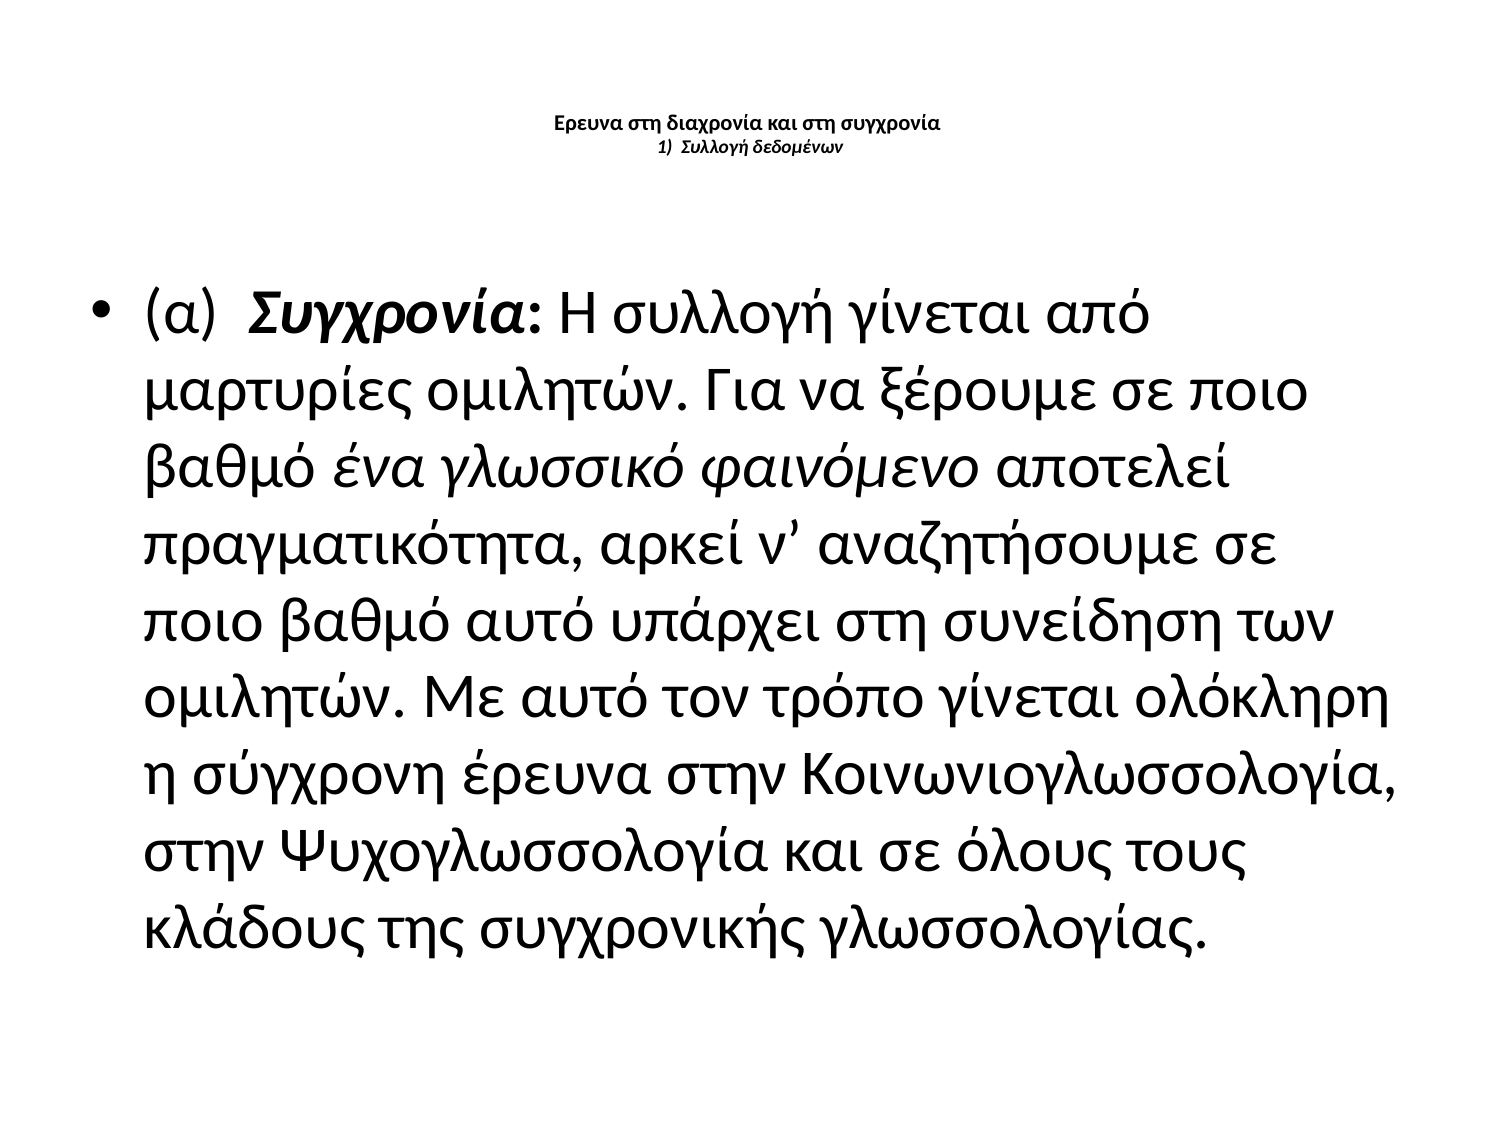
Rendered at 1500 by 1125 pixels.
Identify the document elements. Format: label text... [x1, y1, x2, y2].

title Ερευνα στη διαχρονία και στη συγχρονία 1) Συλλογή δεδομένων [75, 45, 1425, 233]
list (α) Συγχρονία: Η συλλογή γίνεται από μαρτυρίες ομιλητών. Για να ξέρουμε σε ποιο βαθμό ένα γλωσσικό φαινόμενο αποτελεί πραγματικότητα, αρκεί ν’ αναζητήσουμε σε ποιο βαθμό αυτό υπάρχει στη συνείδηση των ομιλητών. Με αυτό τον τρόπο γίνεται ολόκληρη η σύγχρονη έρευνα στην Κοινωνιογλωσσολογία, στην Ψυχογλωσσολογία και σε όλους τους κλάδους της συγχρονικής γλωσσολογίας. [75, 262, 1425, 1005]
